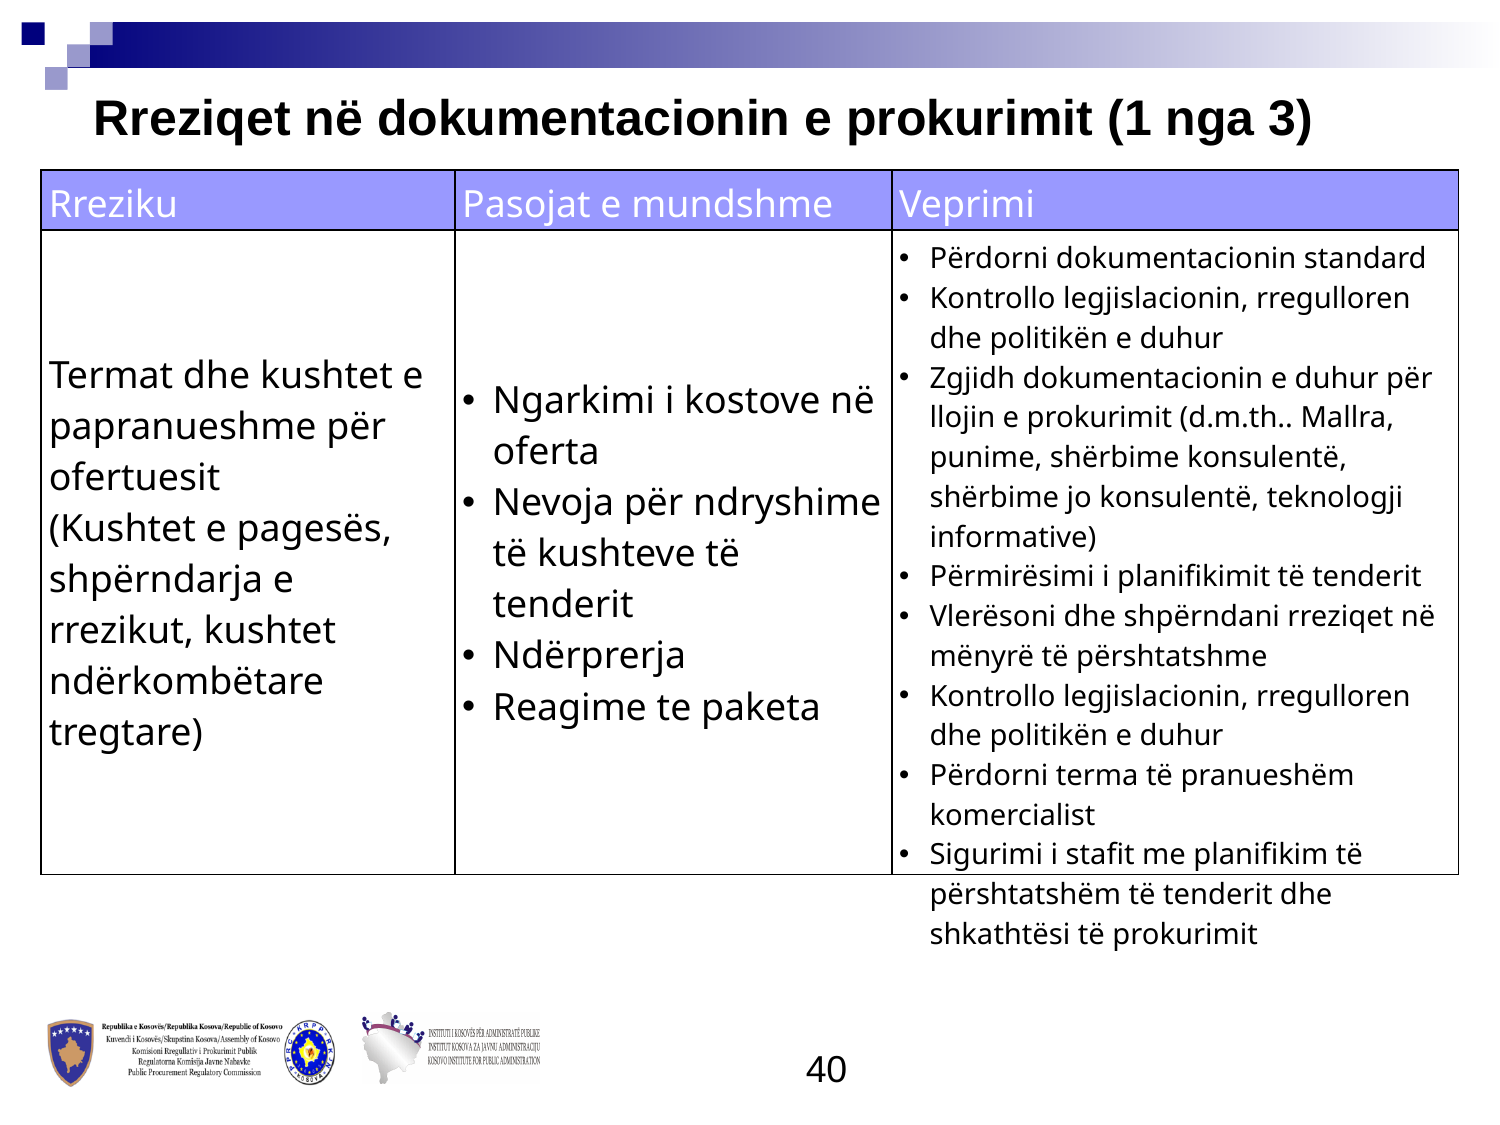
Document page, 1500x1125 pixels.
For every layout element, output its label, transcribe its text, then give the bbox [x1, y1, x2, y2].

table_header Pasojat e mundshme [456, 171, 891, 229]
table_header Rreziku [42, 171, 454, 229]
picture [37, 1012, 345, 1096]
table_cell Ngarkimi i kostove në oferta Nevoja për ndryshime të kushteve të tenderit Ndërprerja Reagime te paketa [456, 231, 891, 874]
text_box Rreziqet në dokumentacionin e prokurimit (1 nga 3) [78, 78, 1459, 153]
table_cell Përdorni dokumentacionin standard Kontrollo legjislacionin, rregulloren dhe politikën e duhur Zgjidh dokumentacionin e duhur për llojin e prokurimit (d.m.th.. Mallra, punime, shërbime konsulentë, shërbime jo konsulentë, teknologji informative) Përmirësimi i planifikimit të tenderit Vlerësoni dhe shpërndani rreziqet në mënyrë të përshtatshme Kontrollo legjislacionin, rregulloren dhe politikën e duhur Përdorni terma të pranueshëm komercialist Sigurimi i stafit me planifikim të përshtatshëm të tenderit dhe shkathtësi të prokurimit [893, 231, 1458, 874]
table_cell Termat dhe kushtet e papranueshme për ofertuesit (Kushtet e pagesës, shpërndarja e rrezikut, kushtet ndërkombëtare tregtare) [42, 231, 454, 874]
table_header Veprimi [893, 171, 1458, 229]
picture [362, 1012, 540, 1084]
